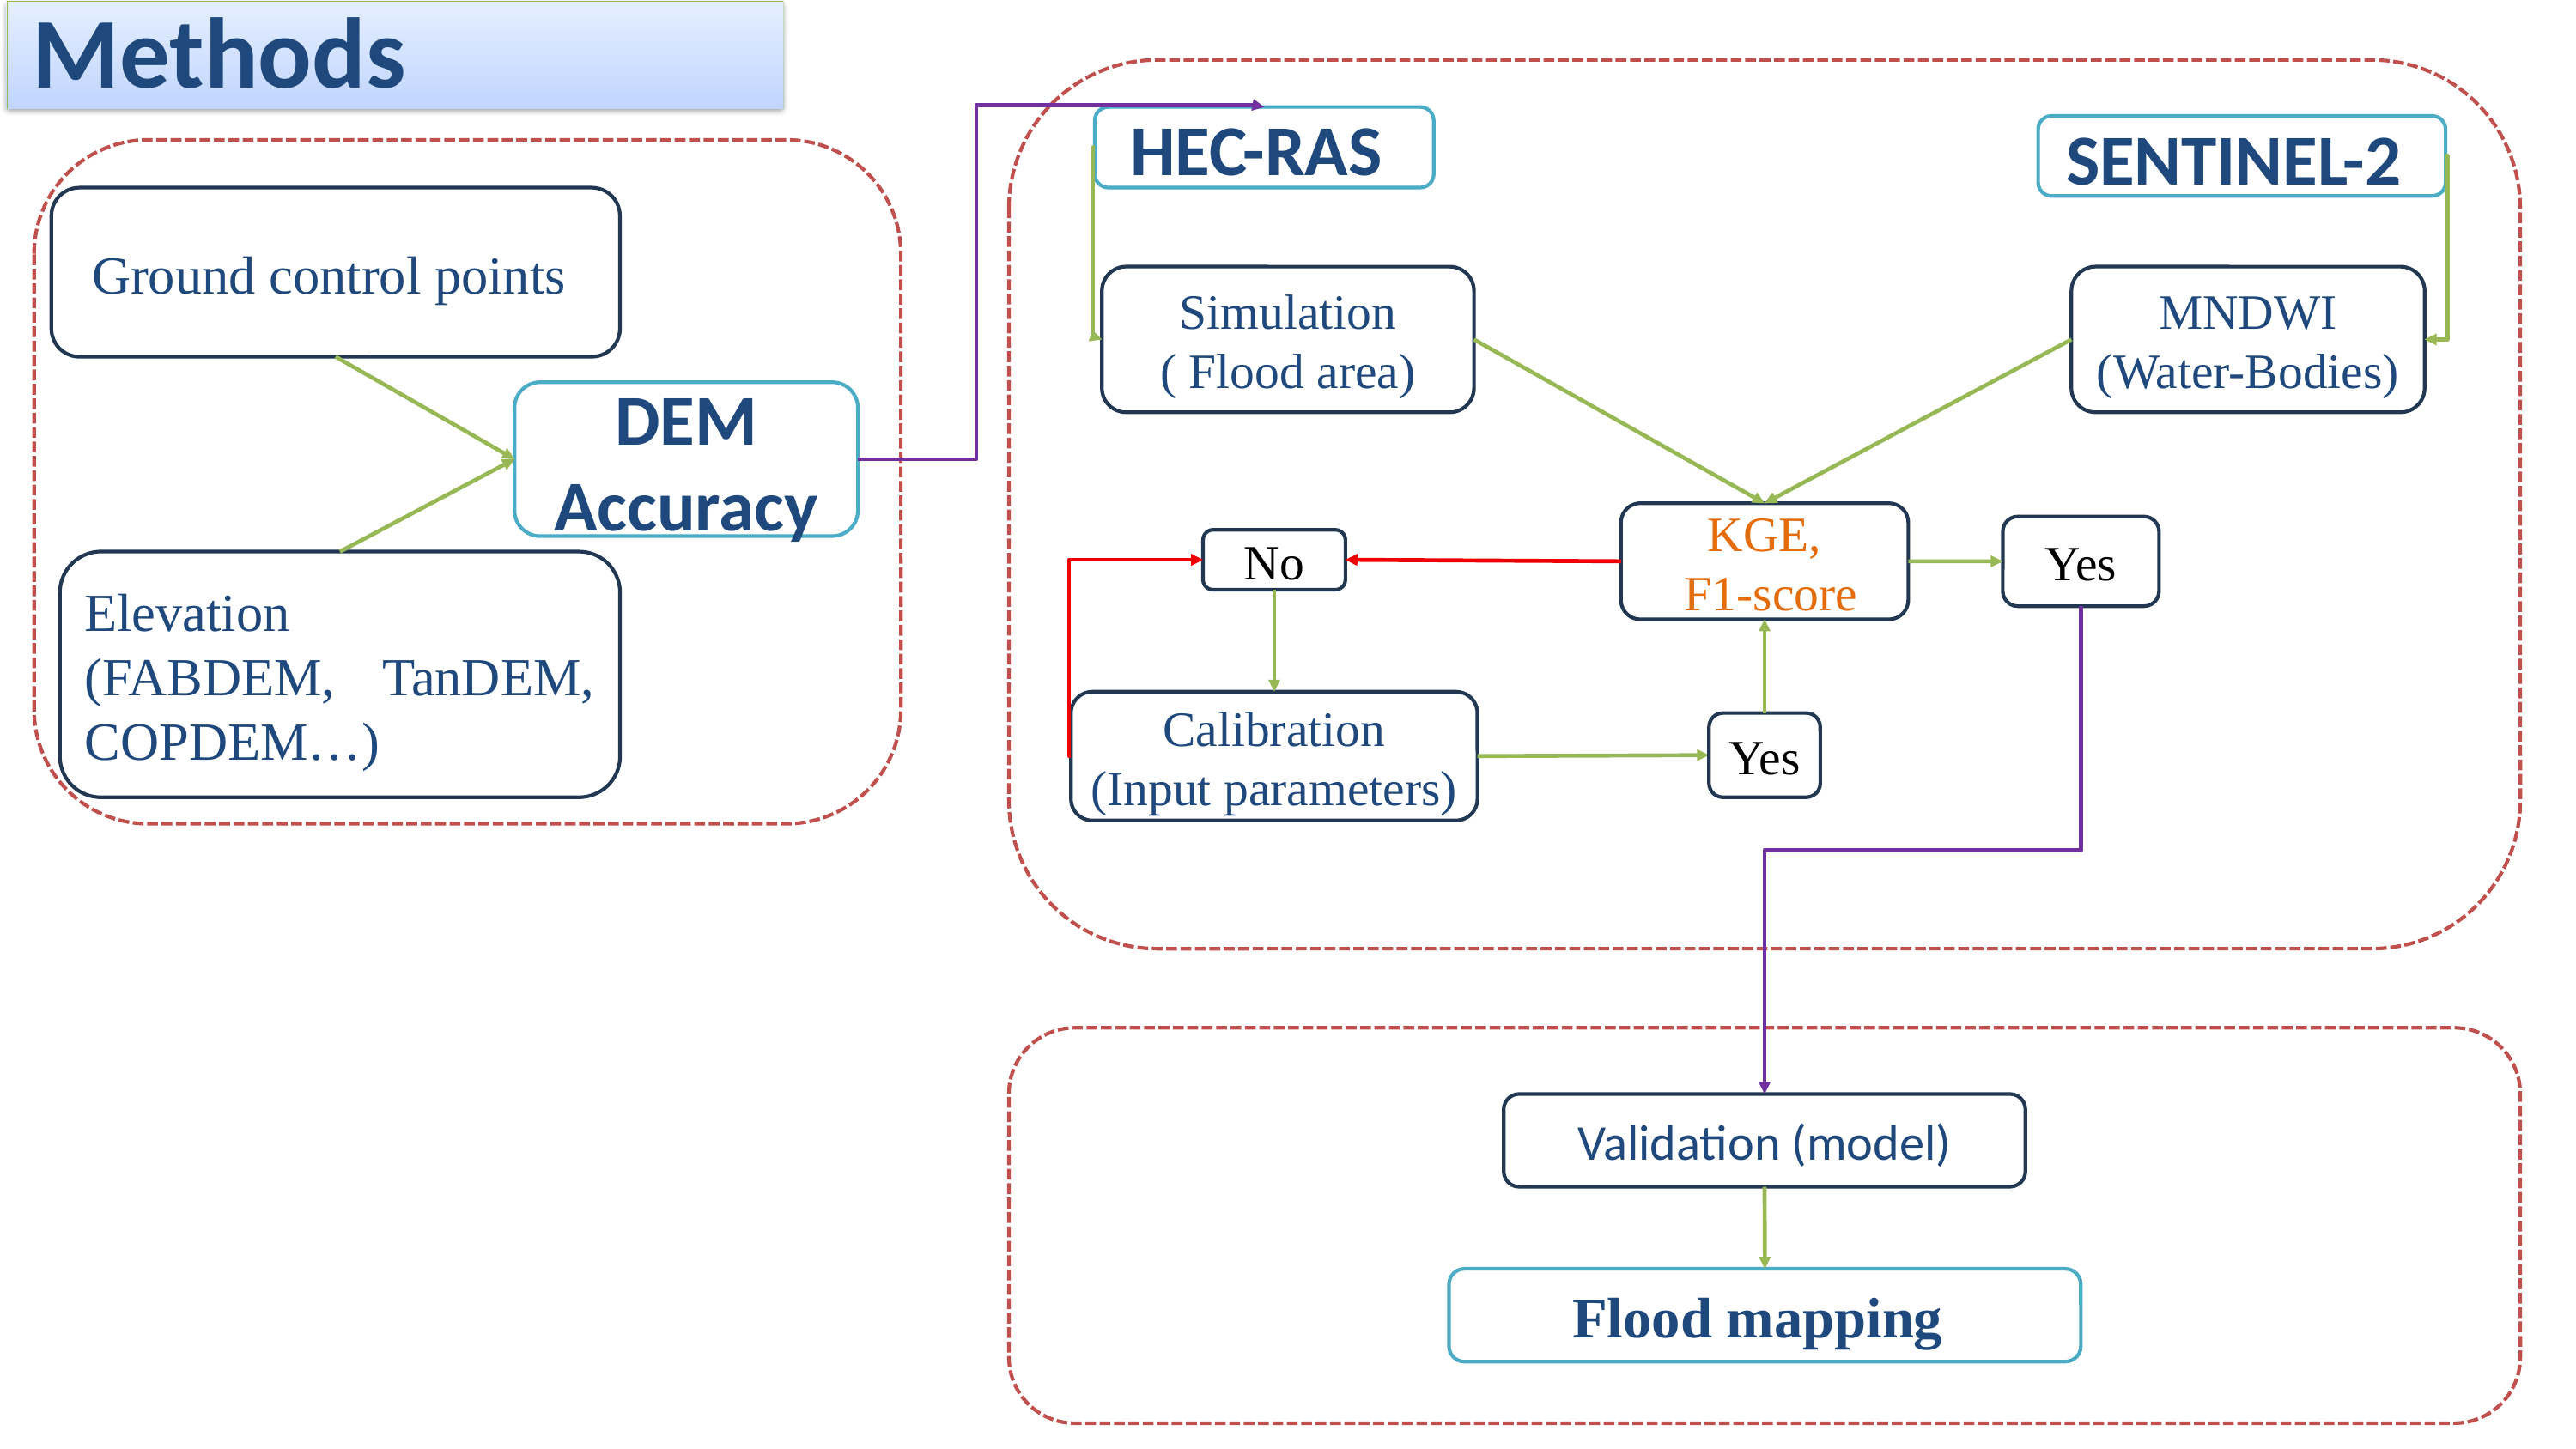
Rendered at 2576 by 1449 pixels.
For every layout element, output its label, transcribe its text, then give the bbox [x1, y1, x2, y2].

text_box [335, 356, 515, 460]
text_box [1345, 559, 1622, 562]
text_box [1006, 58, 2523, 951]
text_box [1678, 691, 2167, 1009]
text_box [1473, 339, 1762, 504]
text_box [1006, 1026, 2523, 1426]
text_box Methods [6, 1, 784, 109]
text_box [1764, 339, 2072, 504]
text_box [1071, 559, 1204, 757]
text_box [32, 137, 903, 826]
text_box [857, 106, 1265, 460]
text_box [2424, 155, 2446, 340]
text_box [339, 458, 515, 552]
